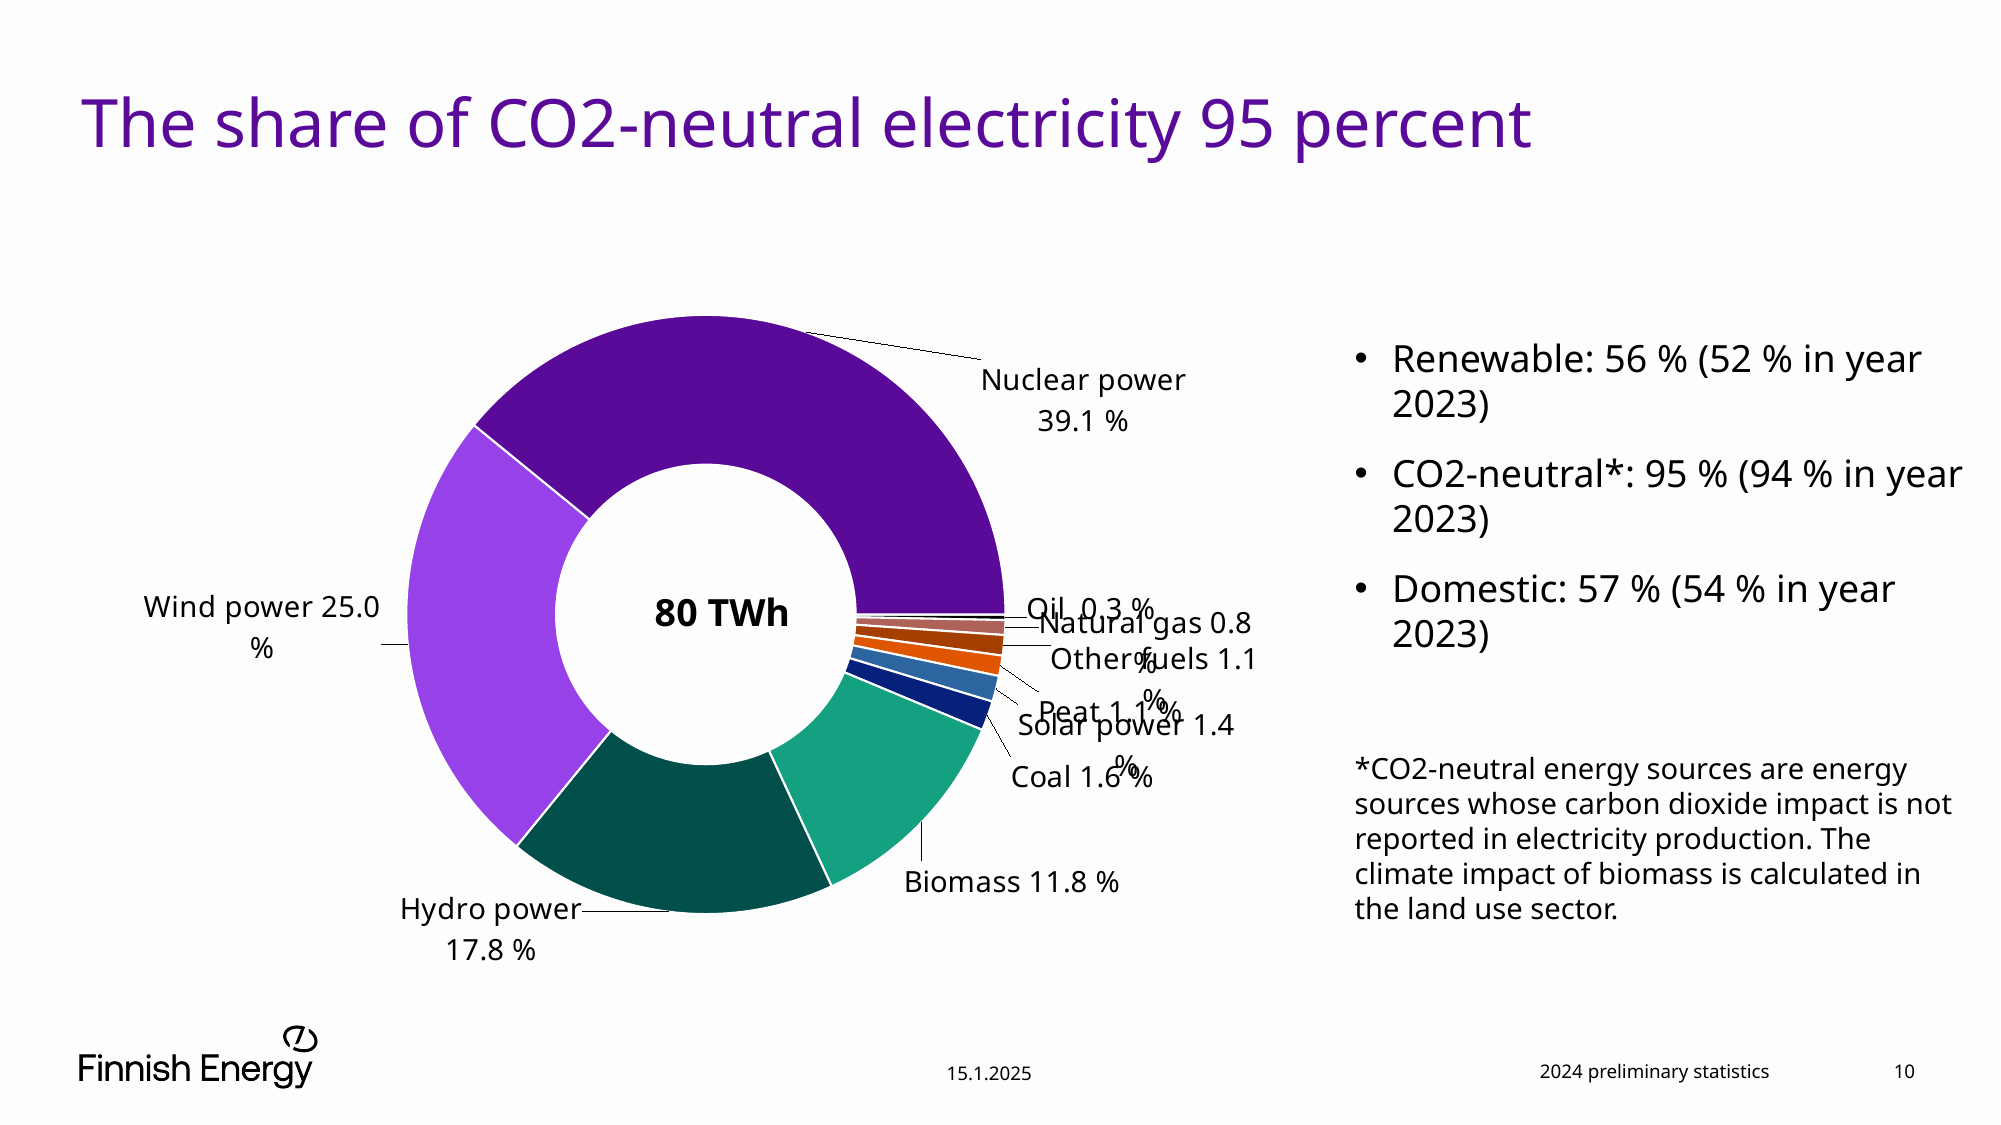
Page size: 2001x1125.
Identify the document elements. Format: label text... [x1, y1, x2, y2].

chart [81, 246, 1331, 983]
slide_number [905, 1043, 1073, 1103]
footer 2024 preliminary statistics [1108, 1042, 1770, 1103]
slide_number 10 [1802, 1043, 1916, 1103]
picture [79, 1023, 318, 1089]
list Renewable: 56 % (52 % in year 2023) CO2-neutral*: 95 % (94 % in year 2023) Domestic: 57 % (54 % in year 2023) *CO2-neutral energy sources are energy sources whose carbon dioxide impact is not reported in electricity production. The climate impact of biomass is calculated in the land use sector. [1354, 327, 1984, 1043]
title The share of CO2-neutral electricity 95 percent [81, 82, 1916, 247]
